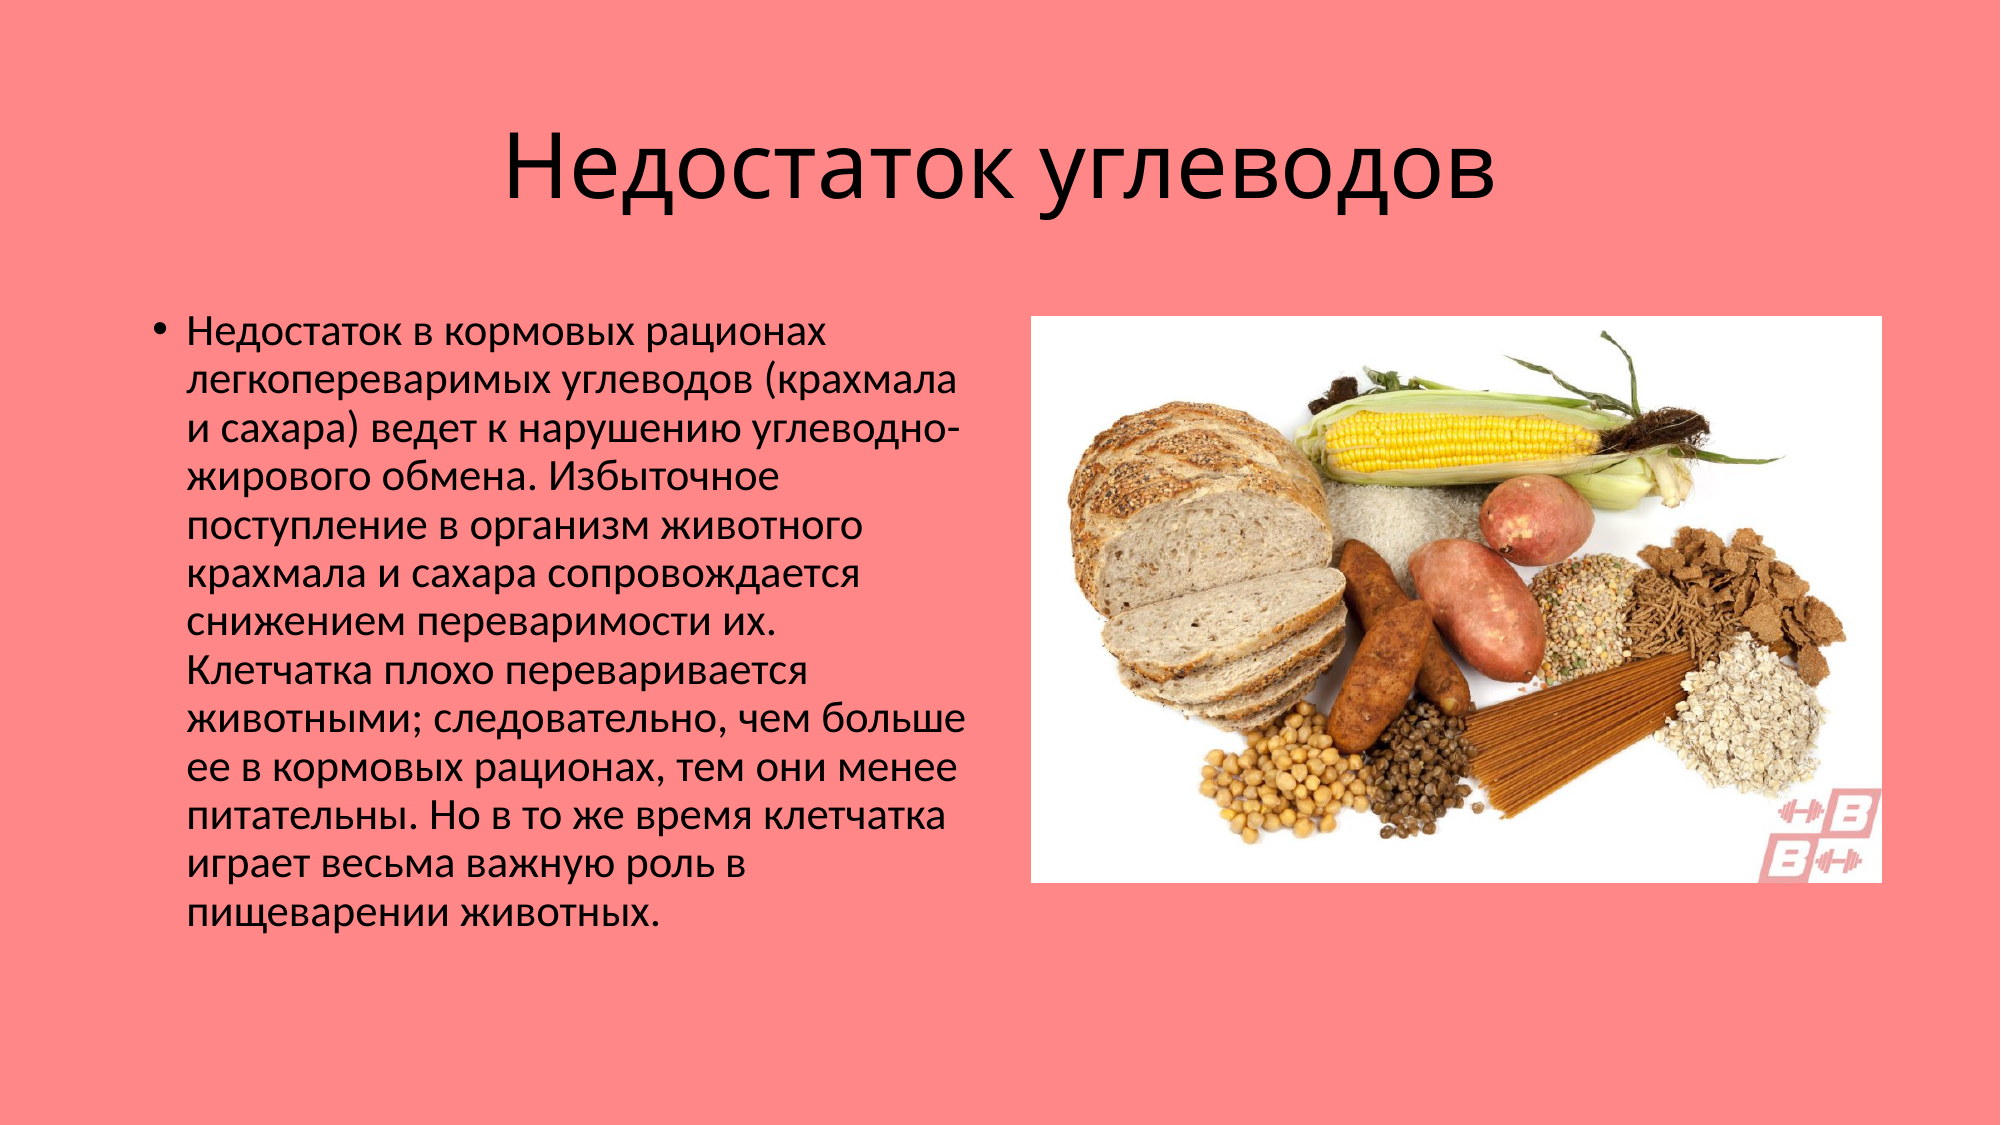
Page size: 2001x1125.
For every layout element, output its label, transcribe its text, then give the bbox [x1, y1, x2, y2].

title Недостаток углеводов [137, 59, 1863, 278]
list Недостаток в кормовых рационах легкопереваримых углеводов (крахмала и сахара) ведет к нарушению углеводно-жирового обмена. Избыточное поступление в организм животного крахмала и сахара сопровождается снижением переваримости их. Клетчатка плохо переваривается животными; следовательно, чем больше ее в кормовых рационах, тем они менее питательны. Но в то же время клетчатка играет весьма важную роль в пищеварении животных. [137, 299, 988, 1014]
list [1031, 316, 1882, 883]
